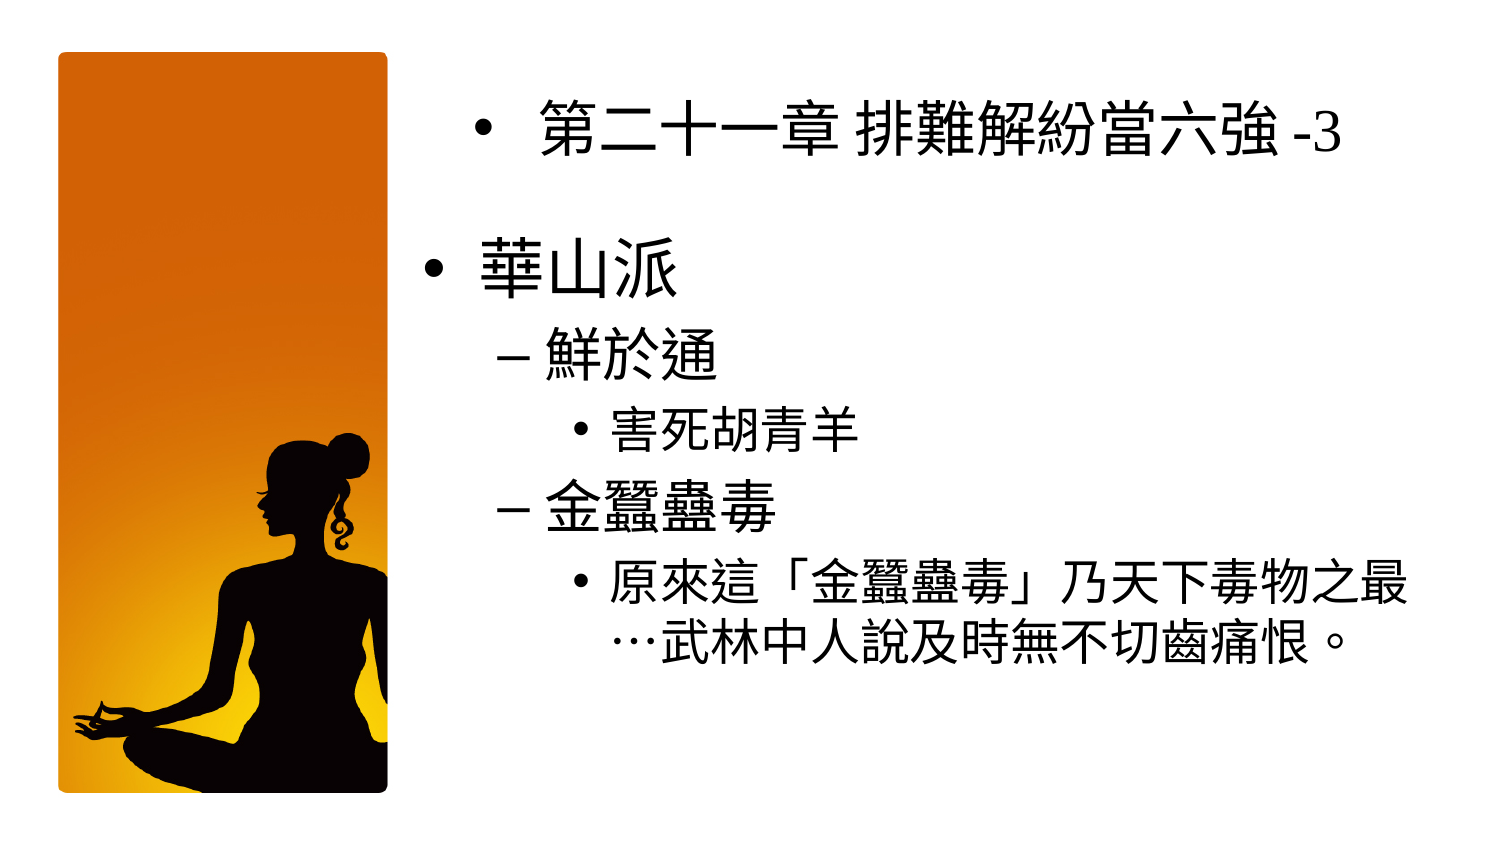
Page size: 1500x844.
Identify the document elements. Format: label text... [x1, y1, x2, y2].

list 華山派 鮮於通 害死胡青羊 金蠶蠱毒 原來這「金蠶蠱毒」乃天下毒物之最 …武林中人說及時無不切齒痛恨。 [407, 219, 1425, 777]
picture [0, 0, 1500, 844]
title 第二十一章 排難解紛當六強-3 [407, 56, 1425, 197]
